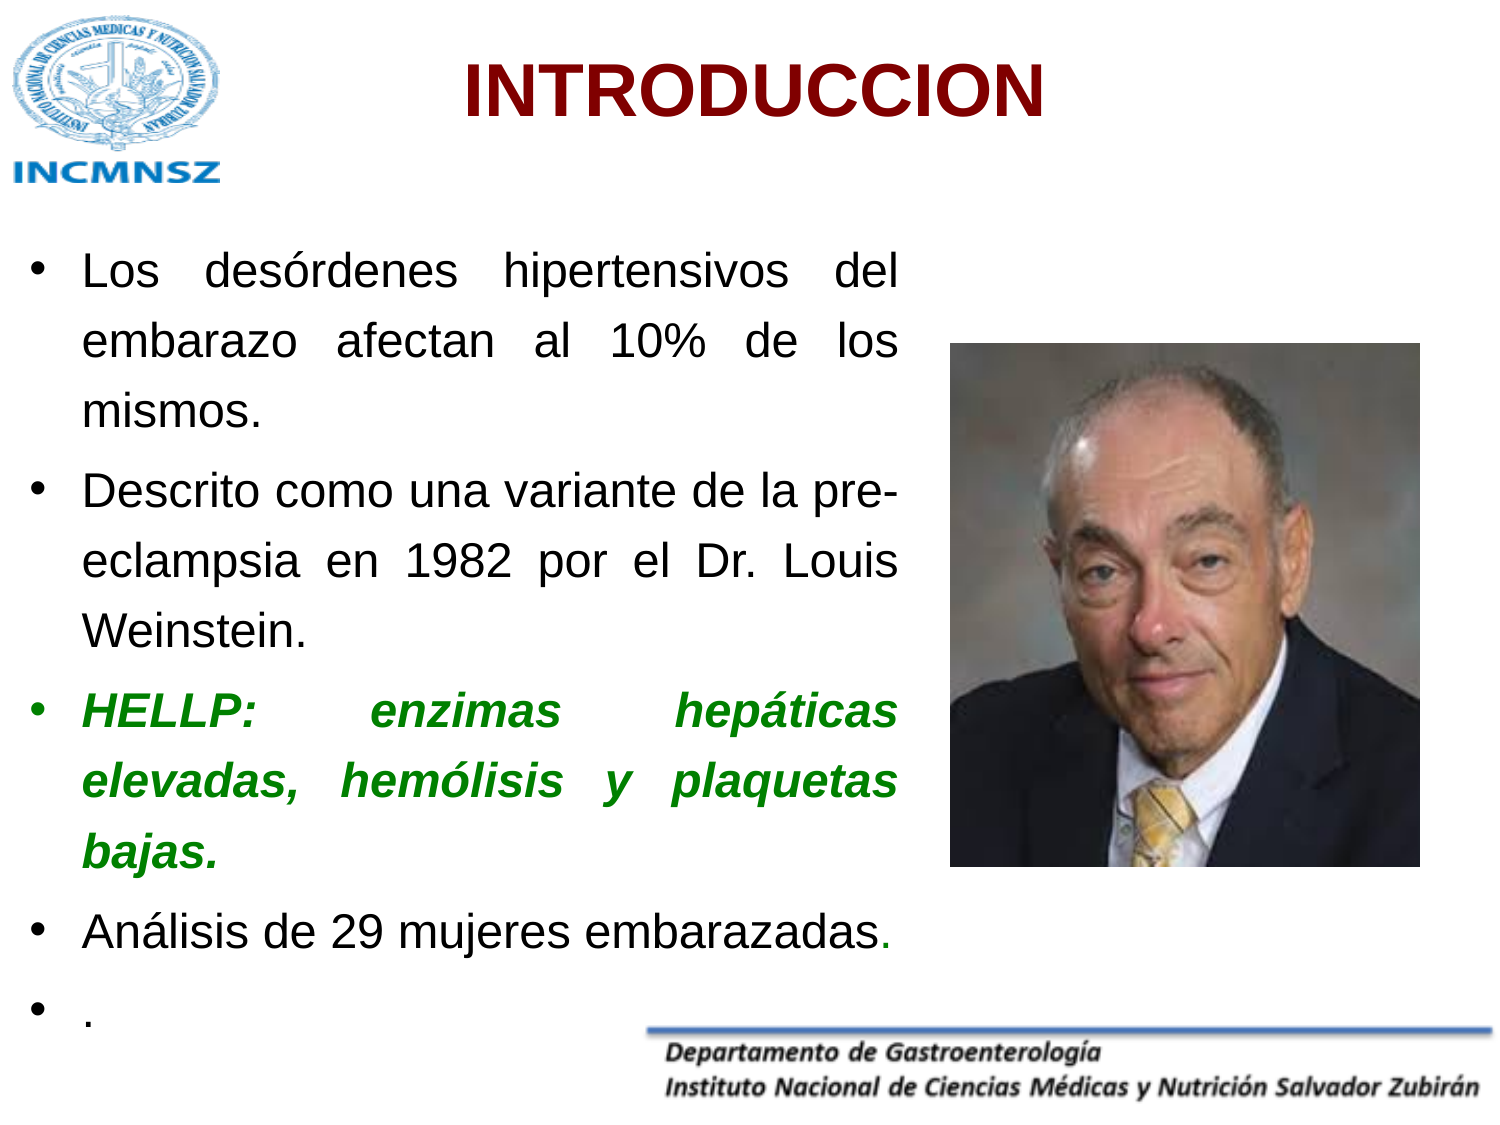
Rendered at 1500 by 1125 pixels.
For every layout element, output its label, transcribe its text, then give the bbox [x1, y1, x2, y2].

title INTRODUCCION [80, 0, 1431, 180]
picture [12, 14, 220, 183]
picture [640, 1024, 1500, 1125]
picture [950, 343, 1420, 867]
list Los desórdenes hipertensivos del embarazo afectan al 10% de los mismos. Descrito como una variante de la pre-eclampsia en 1982 por el Dr. Louis Weinstein. HELLP: enzimas hepáticas elevadas, hemólisis y plaquetas bajas. Análisis de 29 mujeres embarazadas. . [14, 157, 914, 1095]
